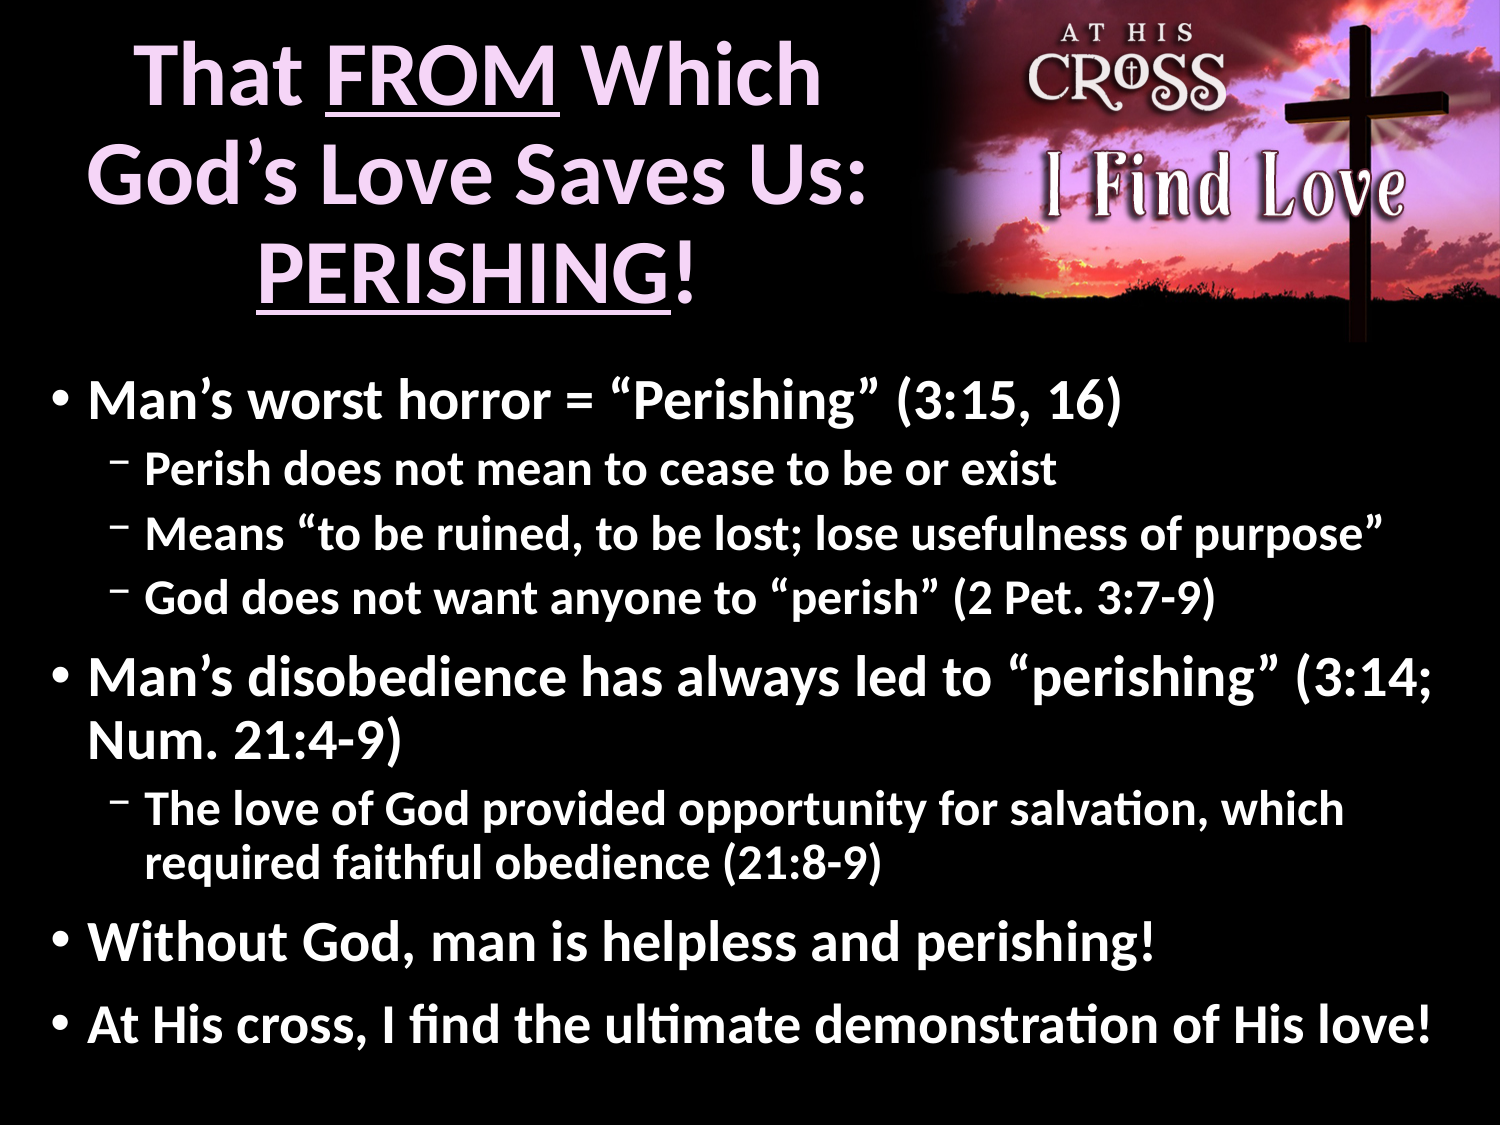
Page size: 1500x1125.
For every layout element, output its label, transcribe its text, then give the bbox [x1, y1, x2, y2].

list Man’s worst horror = “Perishing” (3:15, 16) Perish does not mean to cease to be or exist Means “to be ruined, to be lost; lose usefulness of purpose” God does not want anyone to “perish” (2 Pet. 3:7-9) Man’s disobedience has always led to “perishing” (3:14; Num. 21:4-9) The love of God provided opportunity for salvation, which required faithful obedience (21:8-9) Without God, man is helpless and perishing! At His cross, I find the ultimate demonstration of His love! [35, 361, 1500, 1125]
title That FROM Which God’s Love Saves Us: PERISHING! [16, 17, 941, 333]
picture [0, 0, 1500, 1125]
